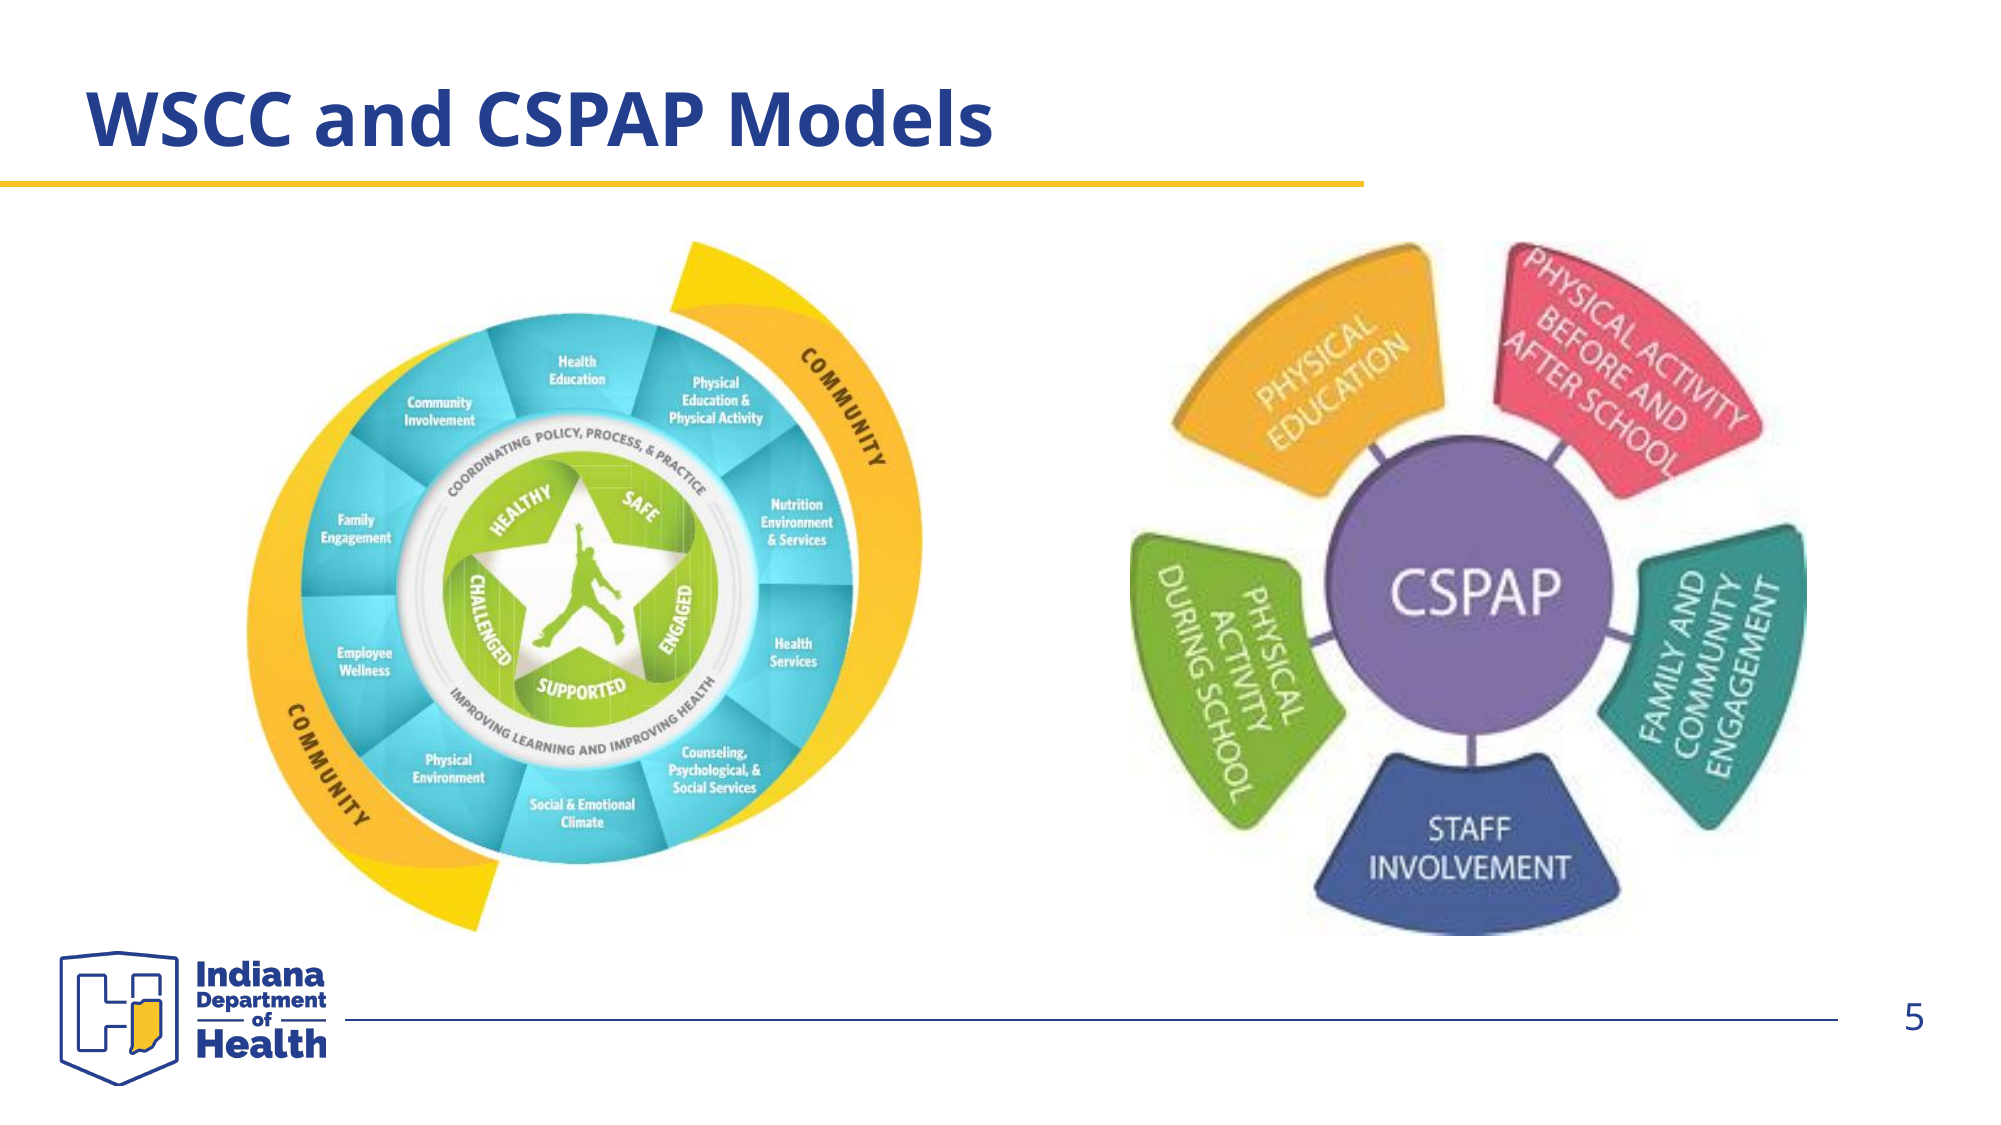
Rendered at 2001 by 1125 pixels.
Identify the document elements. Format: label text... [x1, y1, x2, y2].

slide_number 5 [1837, 988, 1941, 1049]
picture [246, 241, 923, 932]
picture [1130, 241, 1807, 936]
title WSCC and CSPAP Models [71, 59, 1863, 184]
